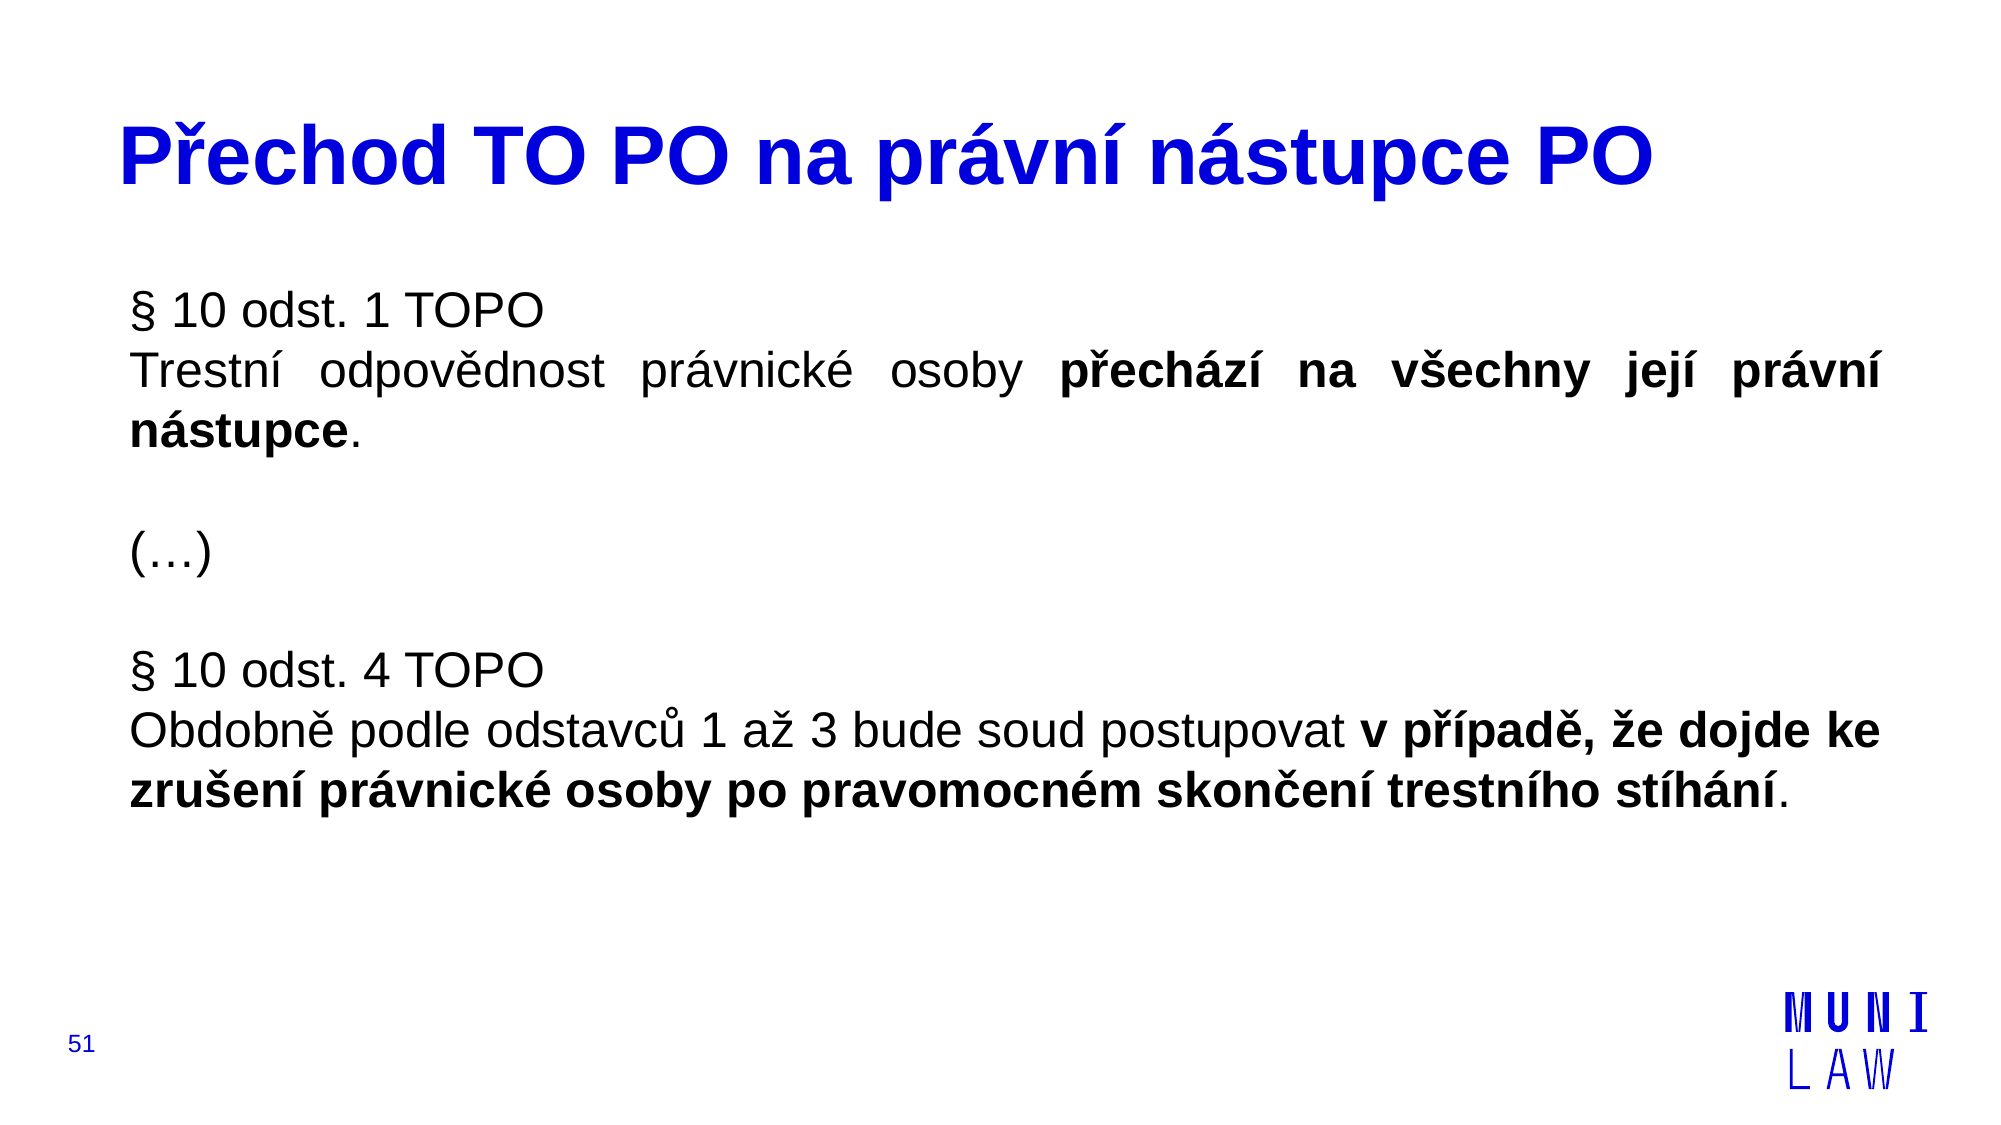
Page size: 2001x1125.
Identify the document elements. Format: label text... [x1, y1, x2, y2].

slide_number 51 [67, 1021, 110, 1063]
list § 10 odst. 1 TOPO Trestní odpovědnost právnické osoby přechází na všechny její právní nástupce. (…) § 10 odst. 4 TOPO Obdobně podle odstavců 1 až 3 bude soud postupovat v případě, že dojde ke zrušení právnické osoby po pravomocném skončení trestního stíhání. [118, 277, 1883, 957]
title Přechod TO PO na právní nástupce PO [118, 118, 1883, 193]
